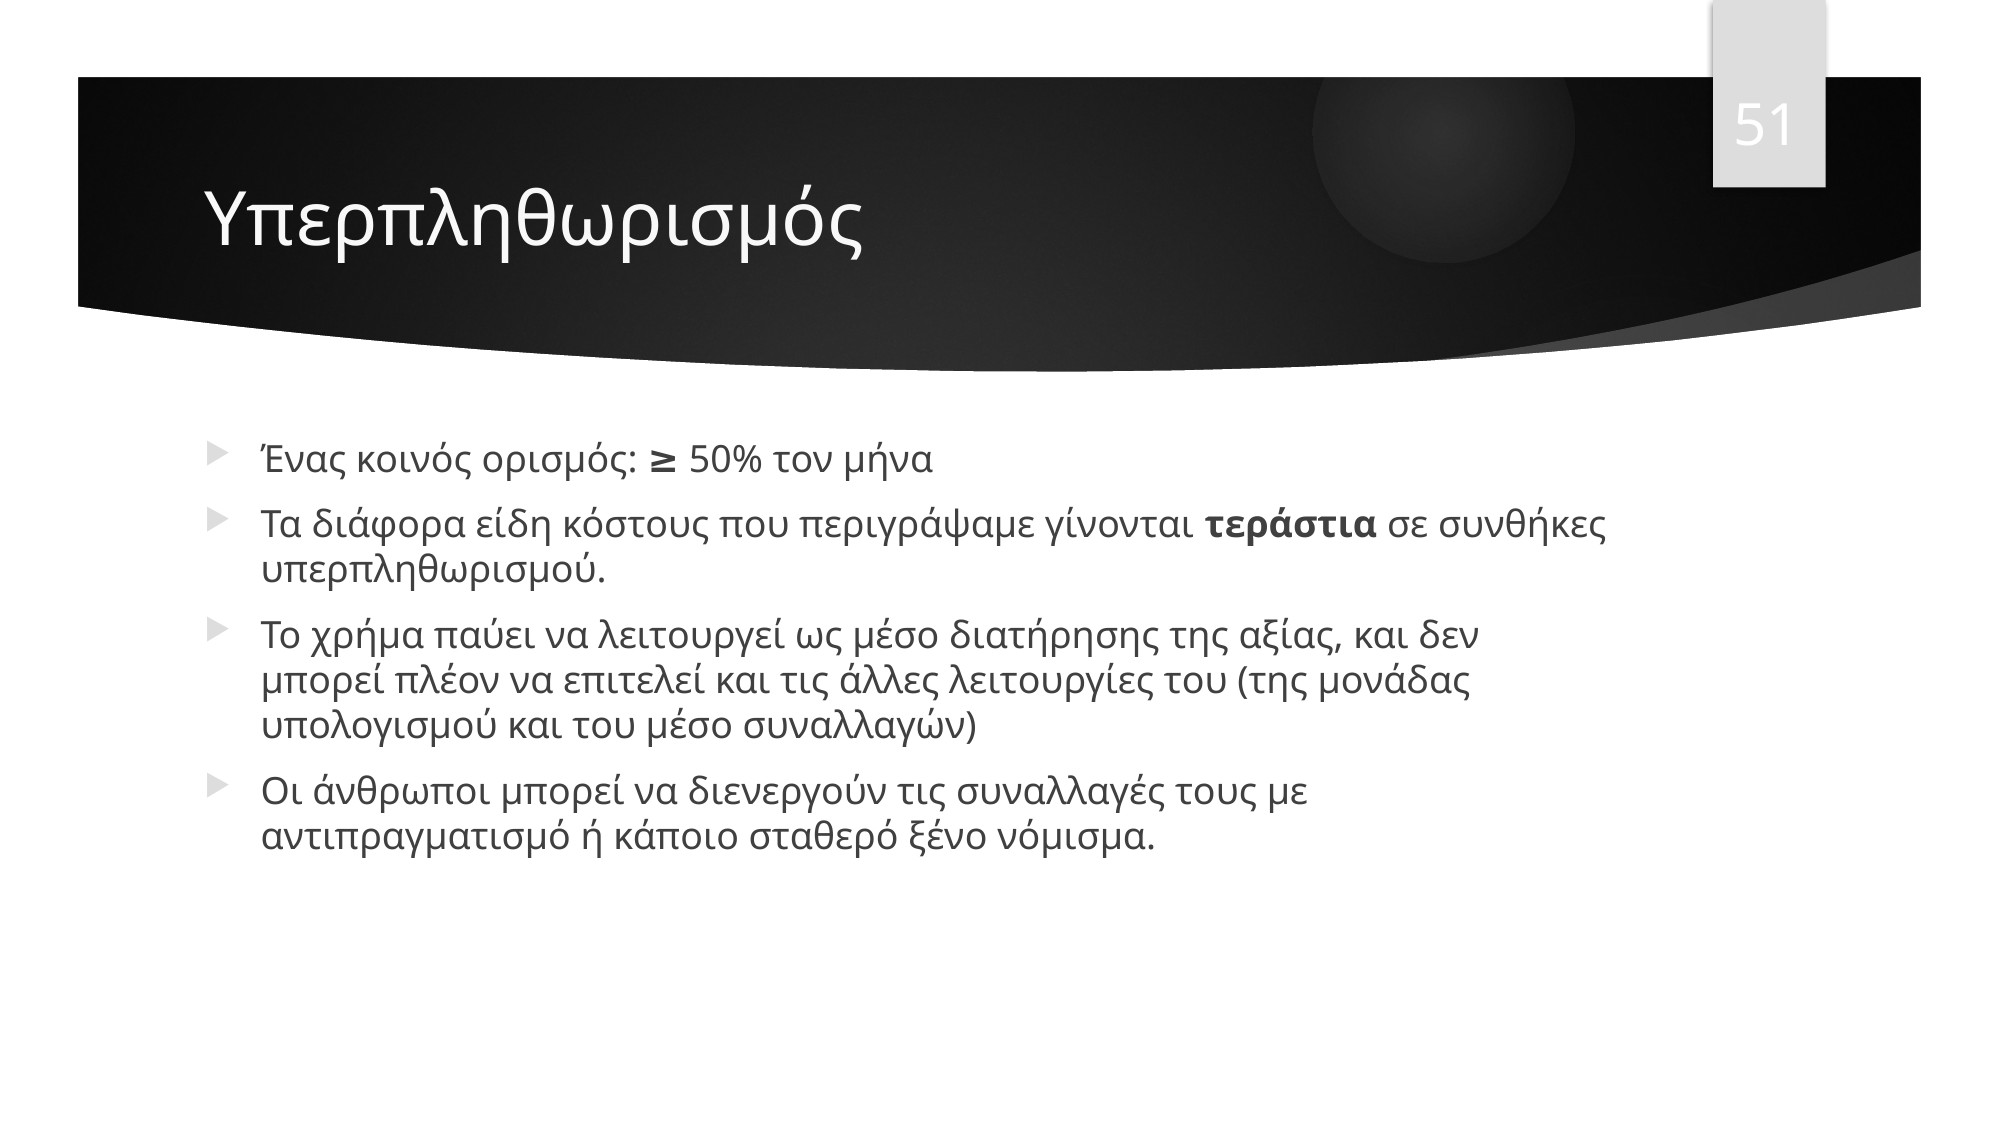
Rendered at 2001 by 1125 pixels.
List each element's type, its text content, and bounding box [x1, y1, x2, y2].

slide_number 51 [1698, 48, 1836, 175]
title Υπερπληθωρισμός [189, 155, 1627, 275]
list Ένας κοινός ορισμός: ≥ 50% τον μήνα Τα διάφορα είδη κόστους που περιγράψαμε γίνονται τεράστια σε συνθήκες υπερπληθωρισμού. Το χρήμα παύει να λειτουργεί ως μέσο διατήρησης της αξίας, και δεν μπορεί πλέον να επιτελεί και τις άλλες λειτουργίες του (της μονάδας υπολογισμού και του μέσο συναλλαγών) Οι άνθρωποι μπορεί να διενεργούν τις συναλλαγές τους με αντιπραγματισμό ή κάποιο σταθερό ξένο νόμισμα. [189, 427, 1627, 988]
